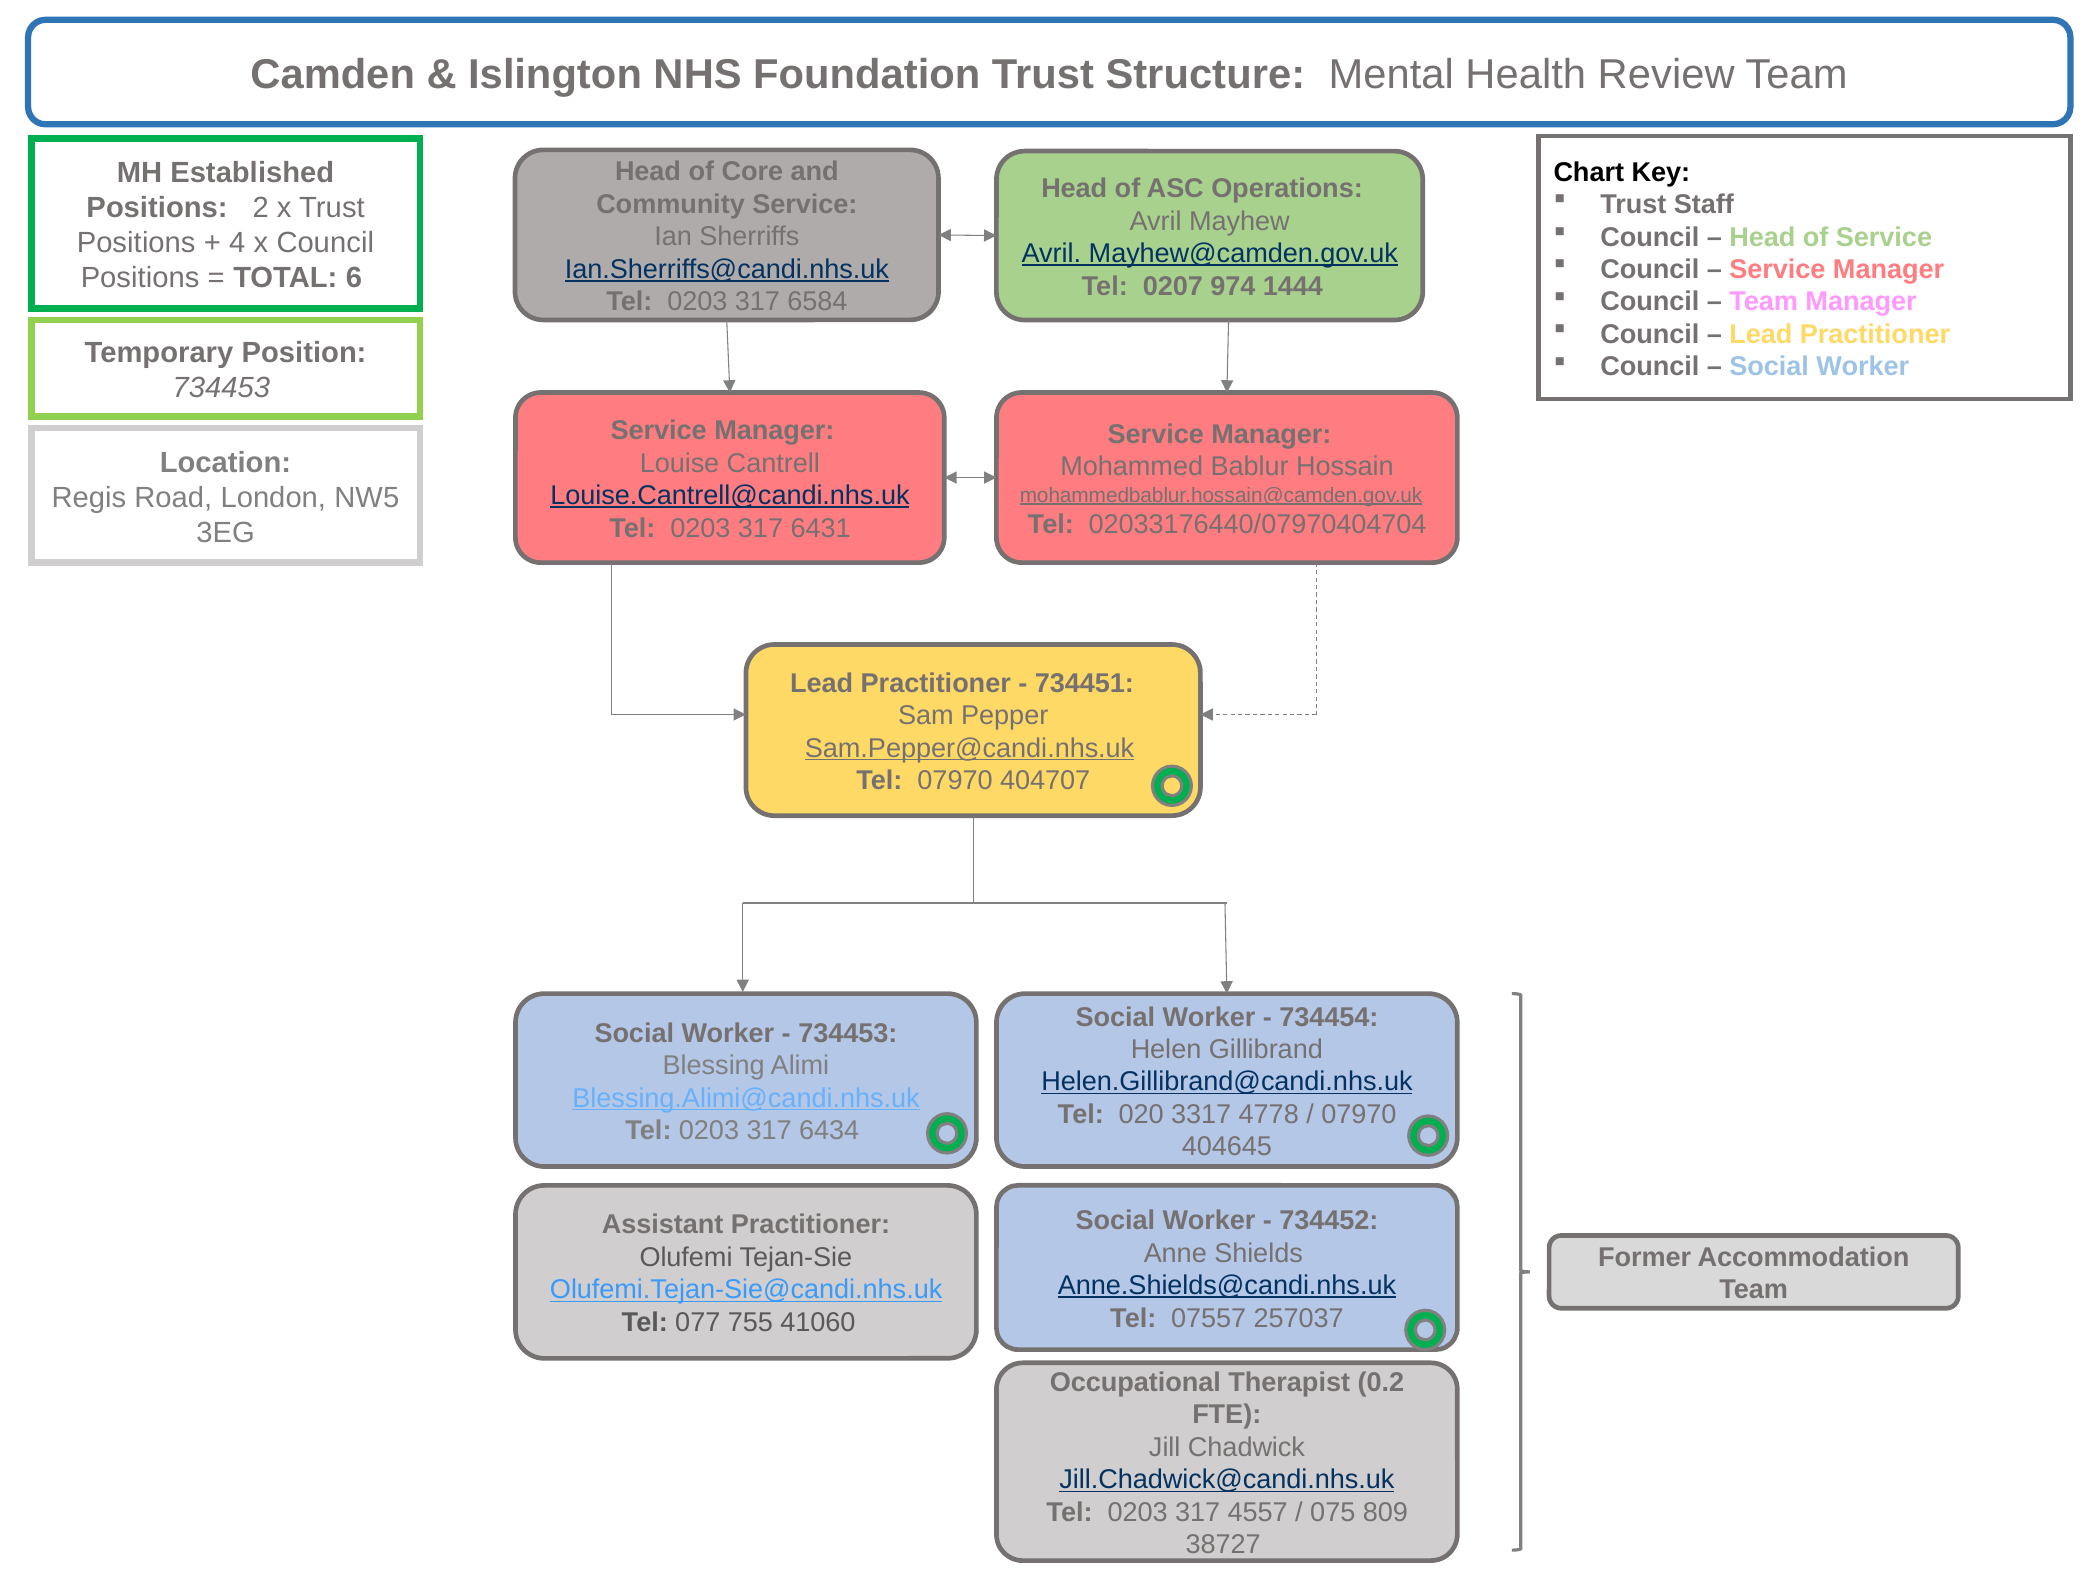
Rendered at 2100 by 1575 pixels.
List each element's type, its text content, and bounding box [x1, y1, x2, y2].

text_box Head of ASC Operations: Avril Mayhew Avril. Mayhew@camden.gov.uk Tel: 0207 974 1444 [995, 150, 1424, 322]
text_box MH Established Positions: 2 x Trust Positions + 4 x Council Positions = TOTAL: 6 [30, 137, 421, 310]
text_box Camden & Islington NHS Foundation Trust Structure: Mental Health Review Team [27, 18, 2072, 126]
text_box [726, 319, 730, 393]
text_box [1404, 1309, 1446, 1351]
text_box [1407, 1114, 1449, 1157]
text_box Service Manager: Mohammed Bablur Hossain mohammedbablur.hossain@camden.gov.uk Tel: 02033176440/07970404704 [995, 391, 1459, 564]
text_box Temporary Position: 734453 [30, 319, 421, 418]
text_box Lead Practitioner - 734451: Sam Pepper Sam.Pepper@candi.nhs.uk Tel: 07970 404707 [744, 643, 1202, 817]
text_box [926, 1112, 968, 1155]
text_box Location: Regis Road, London, NW5 3EG [30, 427, 421, 564]
text_box Social Worker - 734452: Anne Shields Anne.Shields@candi.nhs.uk Tel: 07557 257037 [995, 1184, 1459, 1351]
text_box Assistant Practitioner: Olufemi Tejan-Sie Olufemi.Tejan-Sie@candi.nhs.uk Tel: 077 755 41060 [514, 1184, 978, 1360]
text_box Social Worker - 734454: Helen Gillibrand Helen.Gillibrand@candi.nhs.uk Tel: 020 3317 4778 / 07970 404645 [995, 992, 1459, 1168]
text_box Service Manager: Louise Cantrell Louise.Cantrell@candi.nhs.uk Tel: 0203 317 6431 [514, 391, 946, 564]
text_box Chart Key: Trust Staff Council – Head of Service Council – Service Manager Council – Team Manager Council – Lead Practitioner Council – Social Worker [1538, 135, 2071, 400]
text_box Former Accommodation Team [1548, 1234, 1960, 1310]
text_box [1511, 993, 1530, 1551]
text_box [1151, 765, 1193, 807]
text_box Head of Core and Community Service: Ian Sherriffs Ian.Sherriffs@candi.nhs.uk Tel: 0203 317 6584 [513, 148, 940, 321]
text_box Social Worker - 734453: Blessing Alimi Blessing.Alimi@candi.nhs.uk Tel: 0203 317 6434 [514, 992, 978, 1168]
text_box Occupational Therapist (0.2 FTE): Jill Chadwick Jill.Chadwick@candi.nhs.uk Tel: 0203 317 4557 / 075 809 38727 [995, 1361, 1459, 1562]
